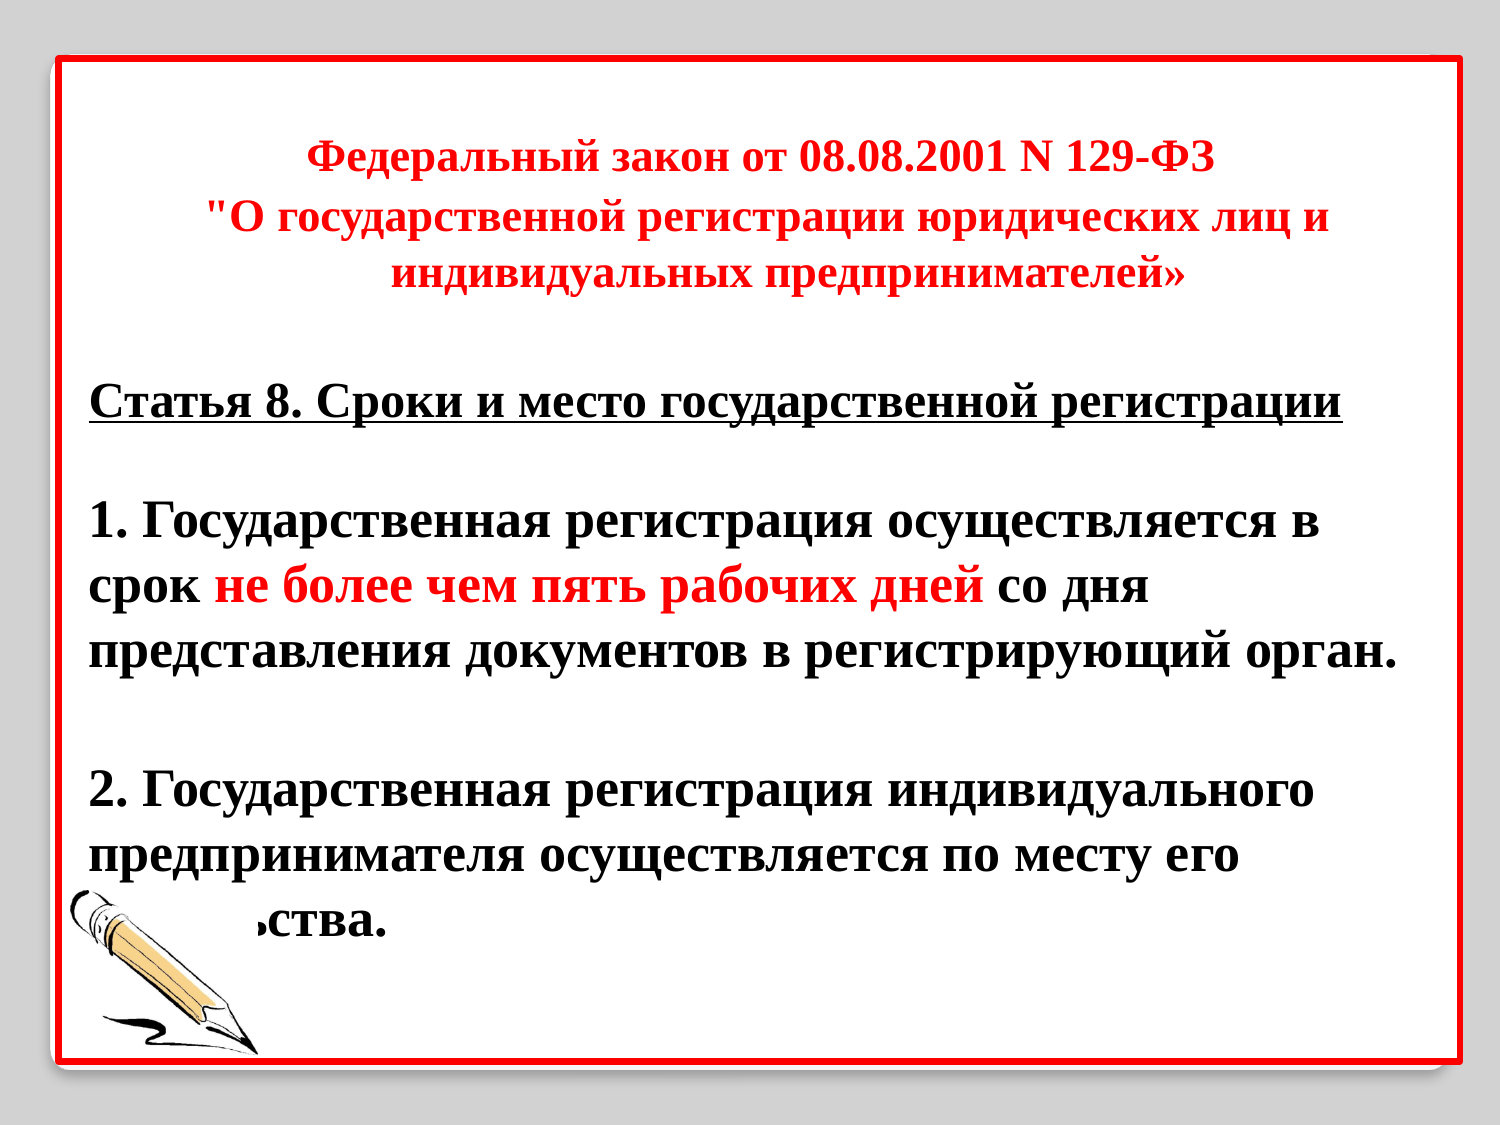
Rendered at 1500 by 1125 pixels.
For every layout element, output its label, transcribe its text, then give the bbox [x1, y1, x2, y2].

list Федеральный закон от 08.08.2001 N 129-ФЗ "О государственной регистрации юридических лиц и индивидуальных предпринимателей» Статья 8. Сроки и место государственной регистрации 1. Государственная регистрация осуществляется в срок не более чем пять рабочих дней со дня представления документов в регистрирующий орган. 2. Государственная регистрация индивидуального предпринимателя осуществляется по месту его жительства. [58, 58, 1461, 1062]
picture [70, 890, 259, 1055]
